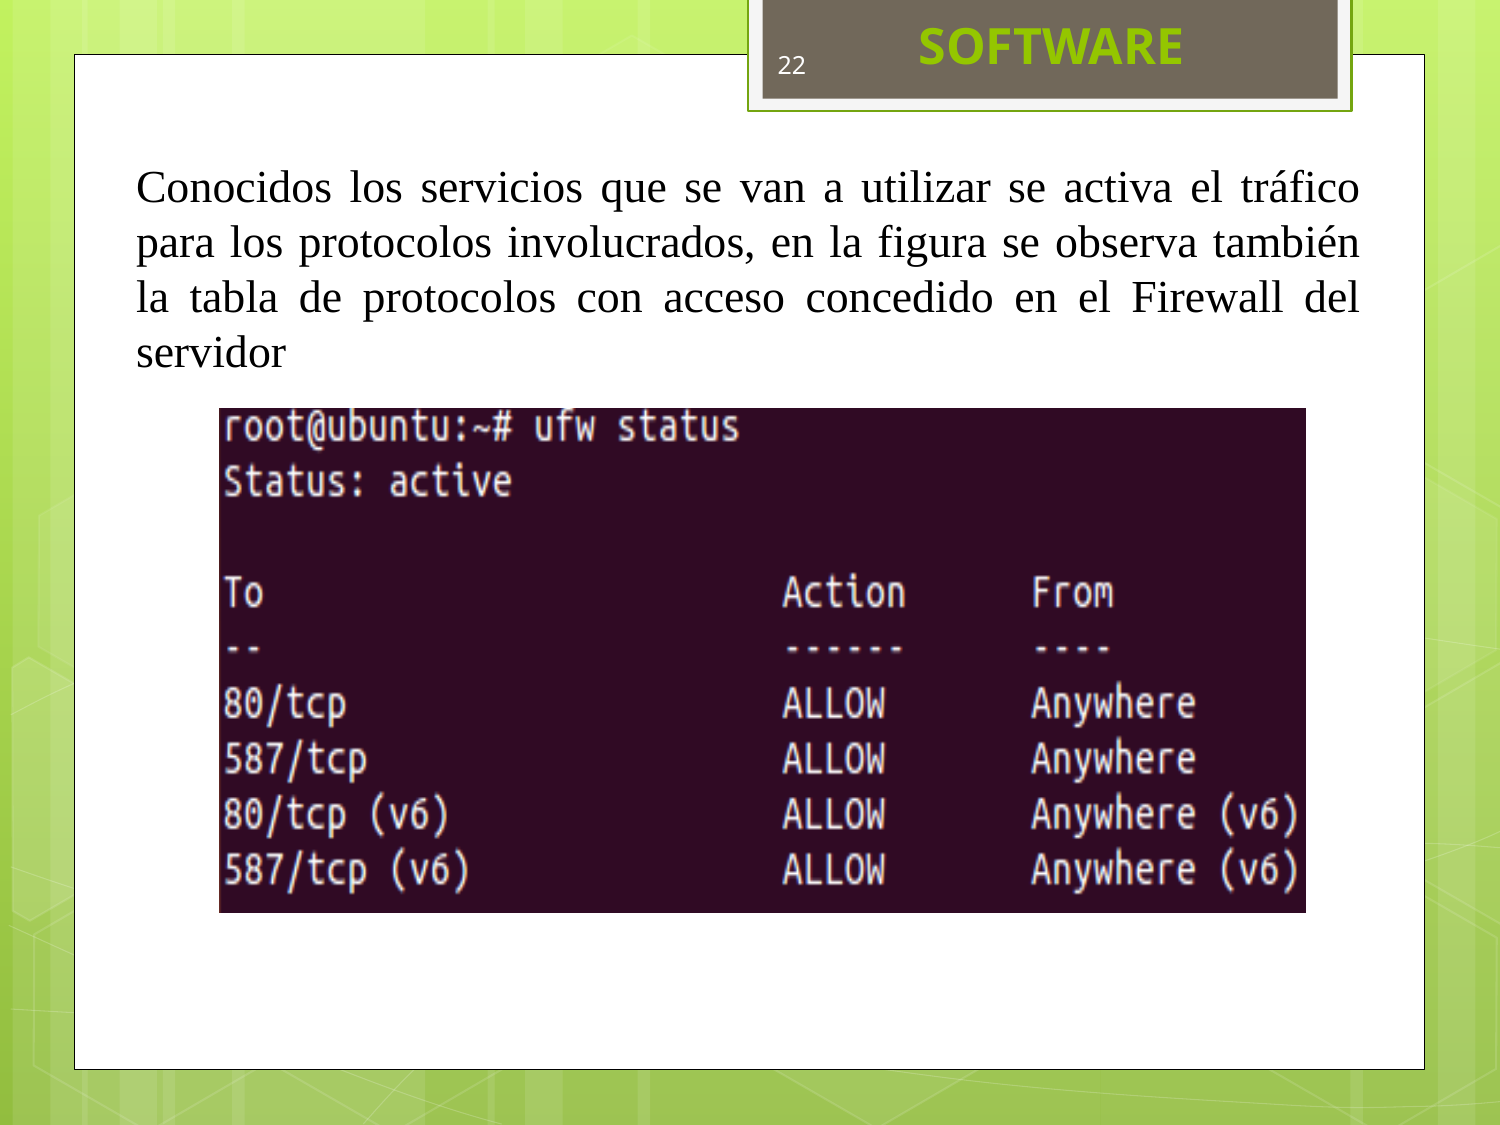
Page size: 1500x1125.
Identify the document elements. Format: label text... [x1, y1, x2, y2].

text_box Conocidos los servicios que se van a utilizar se activa el tráfico para los protocolos involucrados, en la figura se observa también la tabla de protocolos con acceso concedido en el Firewall del servidor [121, 148, 1376, 384]
text_box SOFTWARE [773, 4, 1329, 82]
picture [219, 408, 1307, 913]
slide_number 22 [762, 36, 982, 97]
